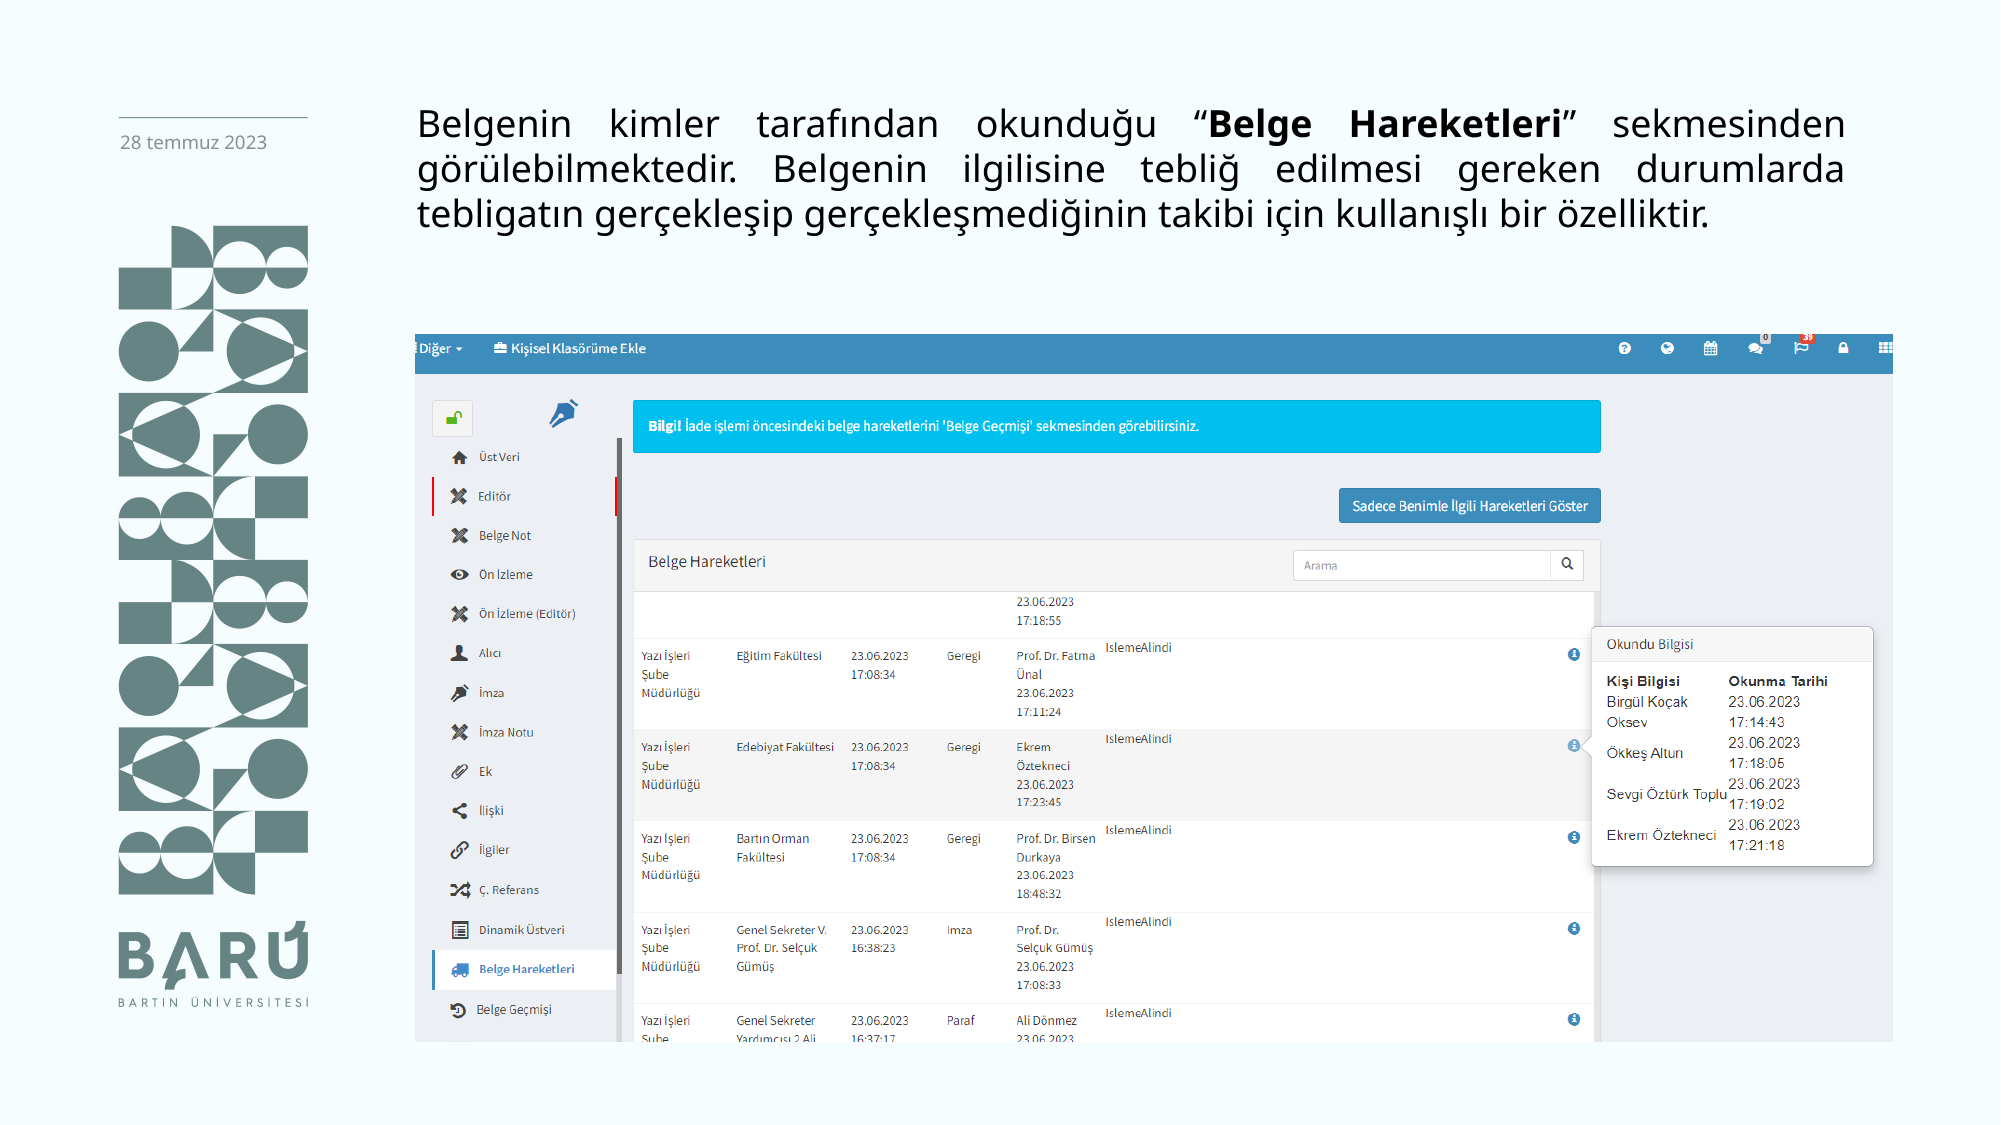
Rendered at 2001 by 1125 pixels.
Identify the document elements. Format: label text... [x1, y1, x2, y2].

text_box 28 temmuz 2023 [108, 114, 303, 166]
picture [0, 0, 2001, 1125]
text_box Belgenin kimler tarafından okunduğu “Belge Hareketleri” sekmesinden görülebilmektedir. Belgenin ilgilisine tebliğ edilmesi gereken durumlarda tebligatın gerçekleşip gerçekleşmediğinin takibi için kullanışlı bir özelliktir. [402, 92, 1862, 243]
